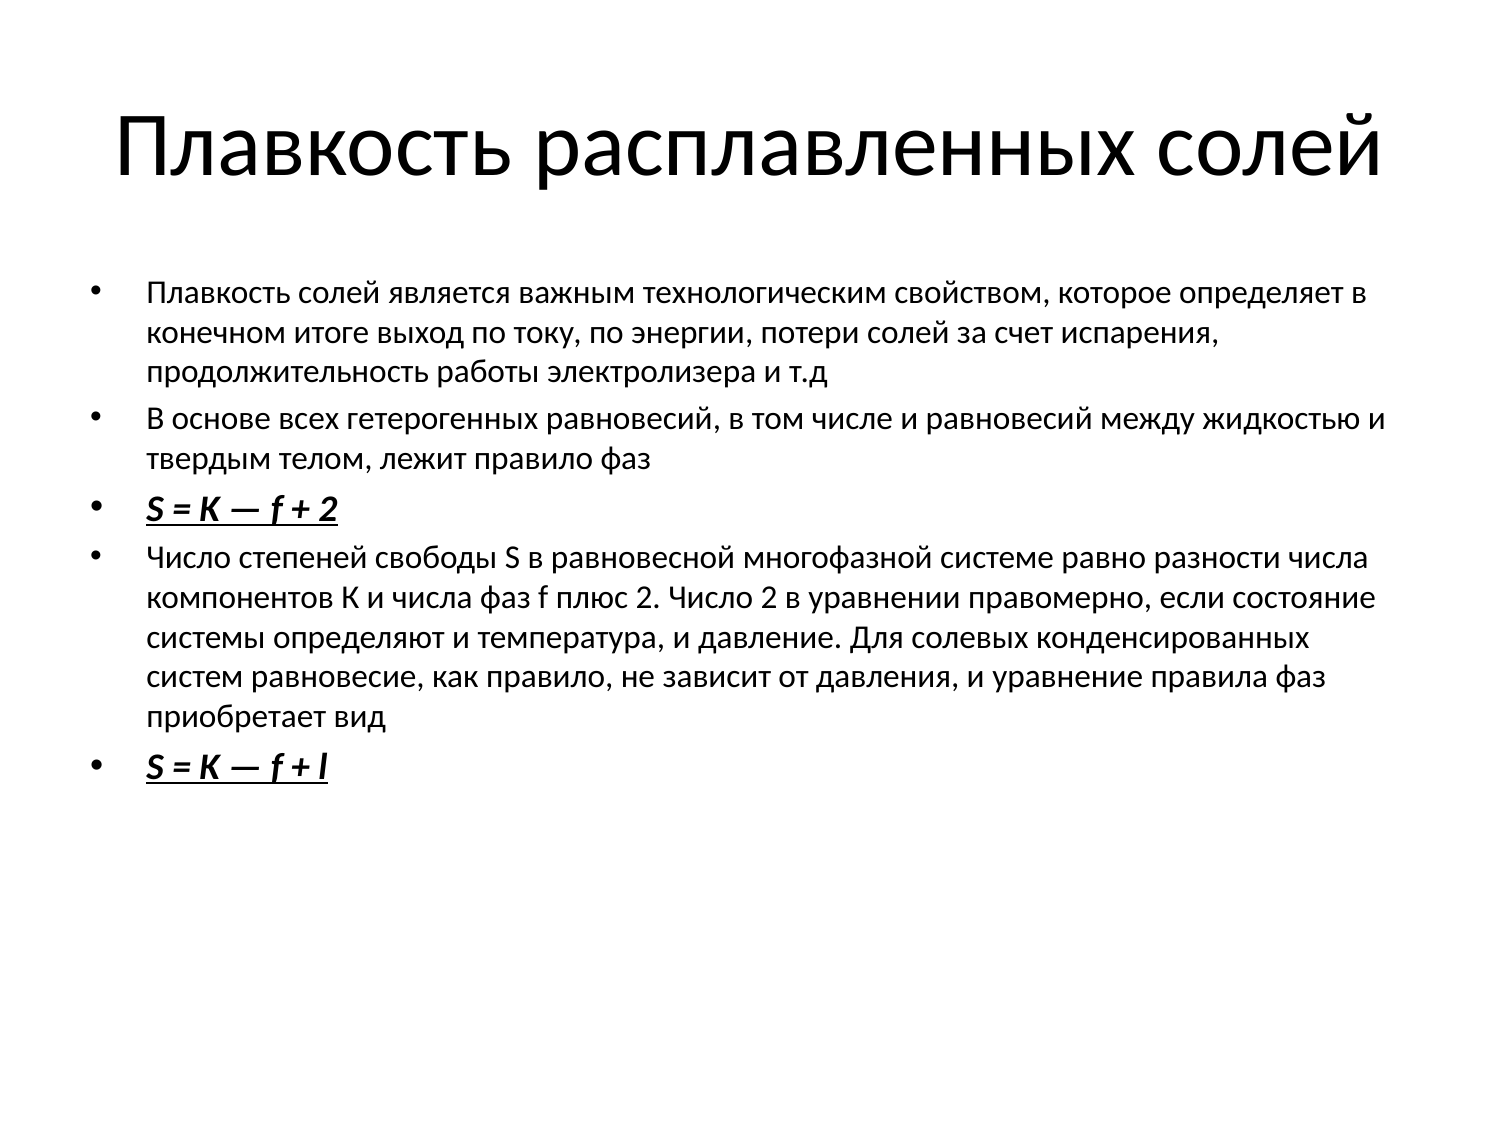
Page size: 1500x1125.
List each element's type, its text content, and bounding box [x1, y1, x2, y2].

title Плавкость расплавленных солей [75, 45, 1425, 233]
list Плавкость солей является важным технологическим свойством, которое определяет в конечном итоге выход по току, по энергии, потери солей за счет испарения, продолжительность работы электролизера и т.д В основе всех гетерогенных равновесий, в том числе и равновесий между жидкостью и твердым телом, лежит правило фаз S = K — f + 2 Число степеней свободы S в равновесной многофазной системе равно разности числа компонентов К и числа фаз f плюс 2. Число 2 в уравнении правомерно, если состояние системы определяют и температура, и давление. Для солевых конденсированных систем равновесие, как правило, не зависит от давления, и уравнение правила фаз приобретает вид S = K — f + l [75, 262, 1425, 1005]
